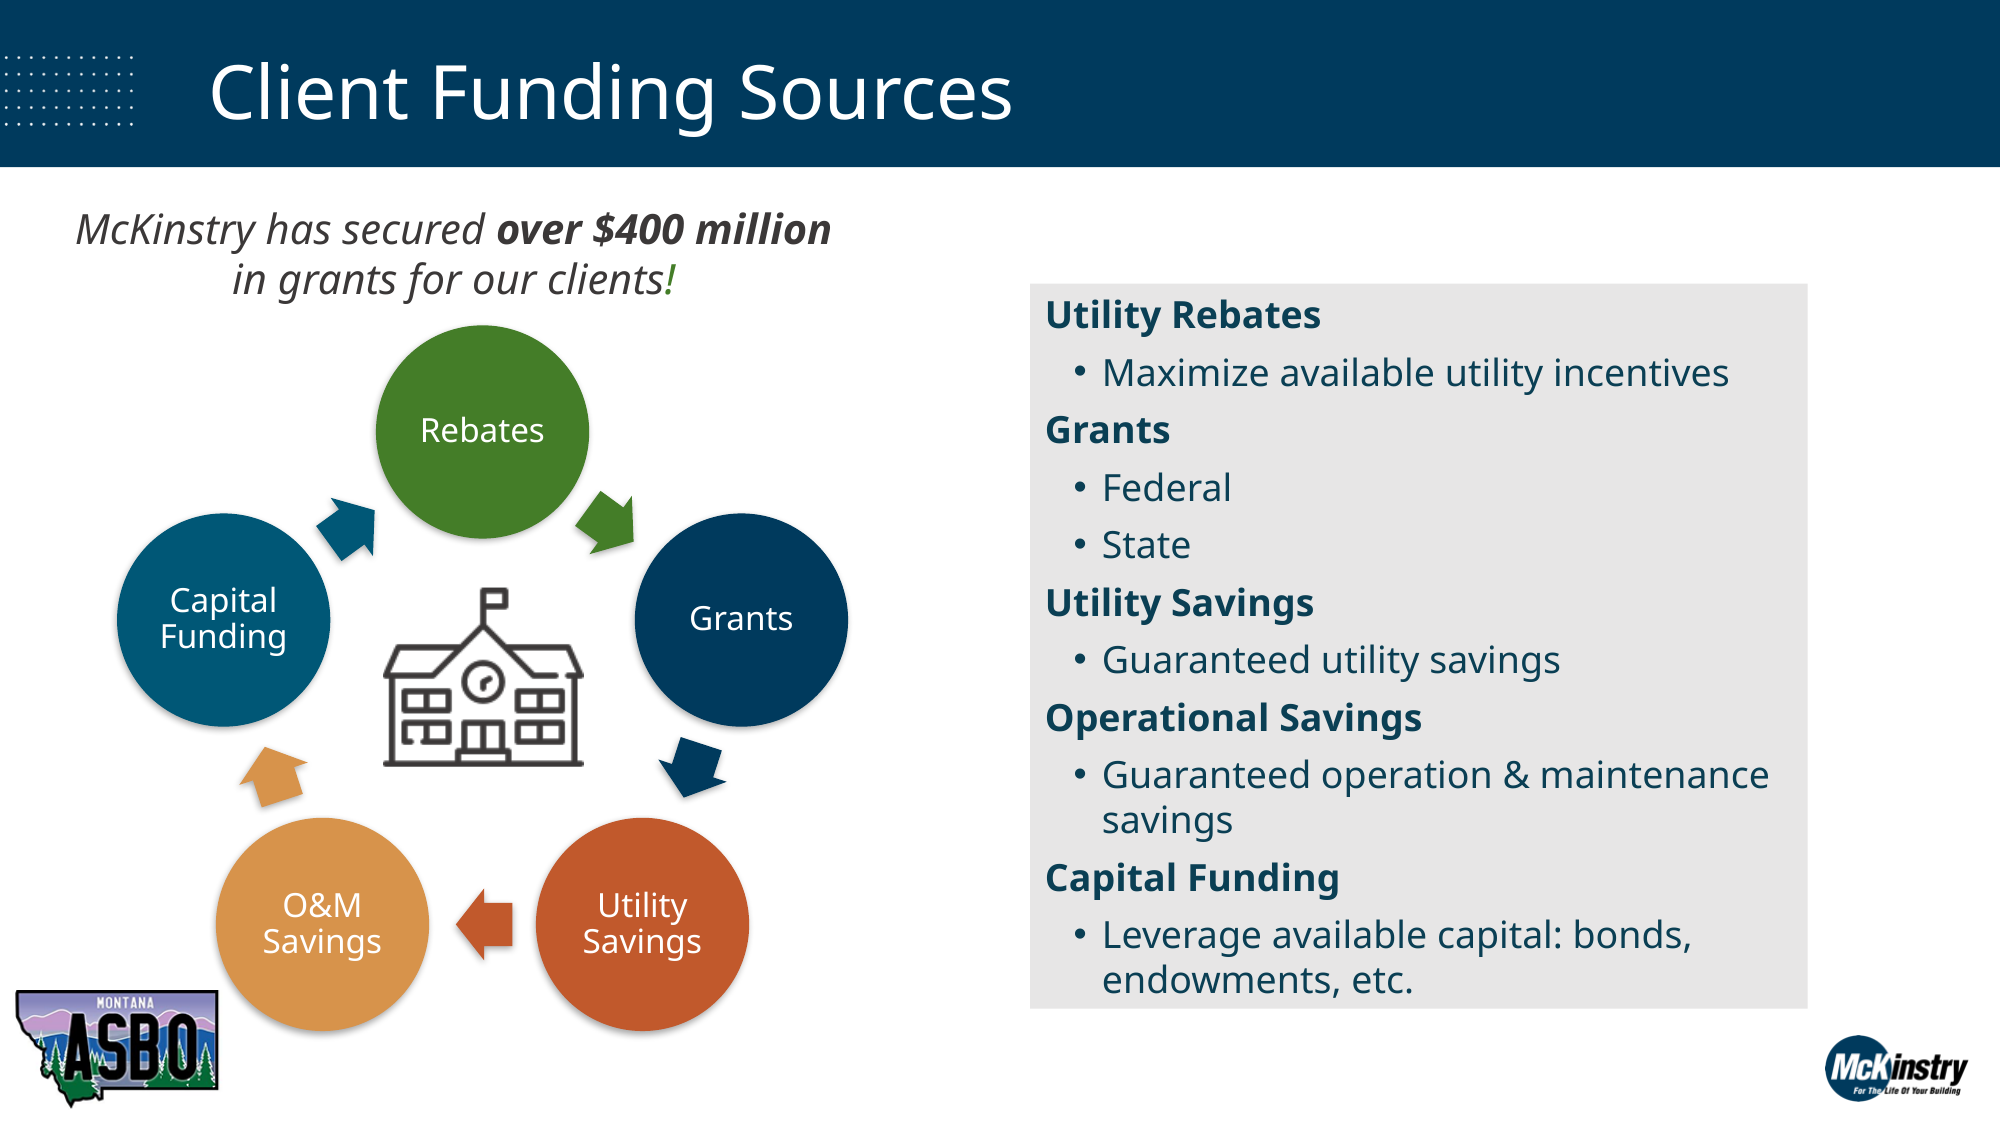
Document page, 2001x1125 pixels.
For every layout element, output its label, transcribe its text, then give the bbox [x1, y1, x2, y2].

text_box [0, 324, 1270, 1032]
text_box McKinstry has secured over $400 million in grants for our clients! [49, 110, 859, 324]
picture [1825, 1035, 1969, 1102]
text_box Utility Rebates Maximize available utility incentives Grants Federal State Utility Savings Guaranteed utility savings Operational Savings Guaranteed operation & maintenance savings Capital Funding Leverage available capital: bonds, endowments, etc. [1030, 283, 1808, 1009]
picture [12, 1032, 238, 1110]
picture [0, 48, 140, 126]
title Client Funding Sources [193, 0, 1798, 142]
picture [383, 577, 584, 779]
